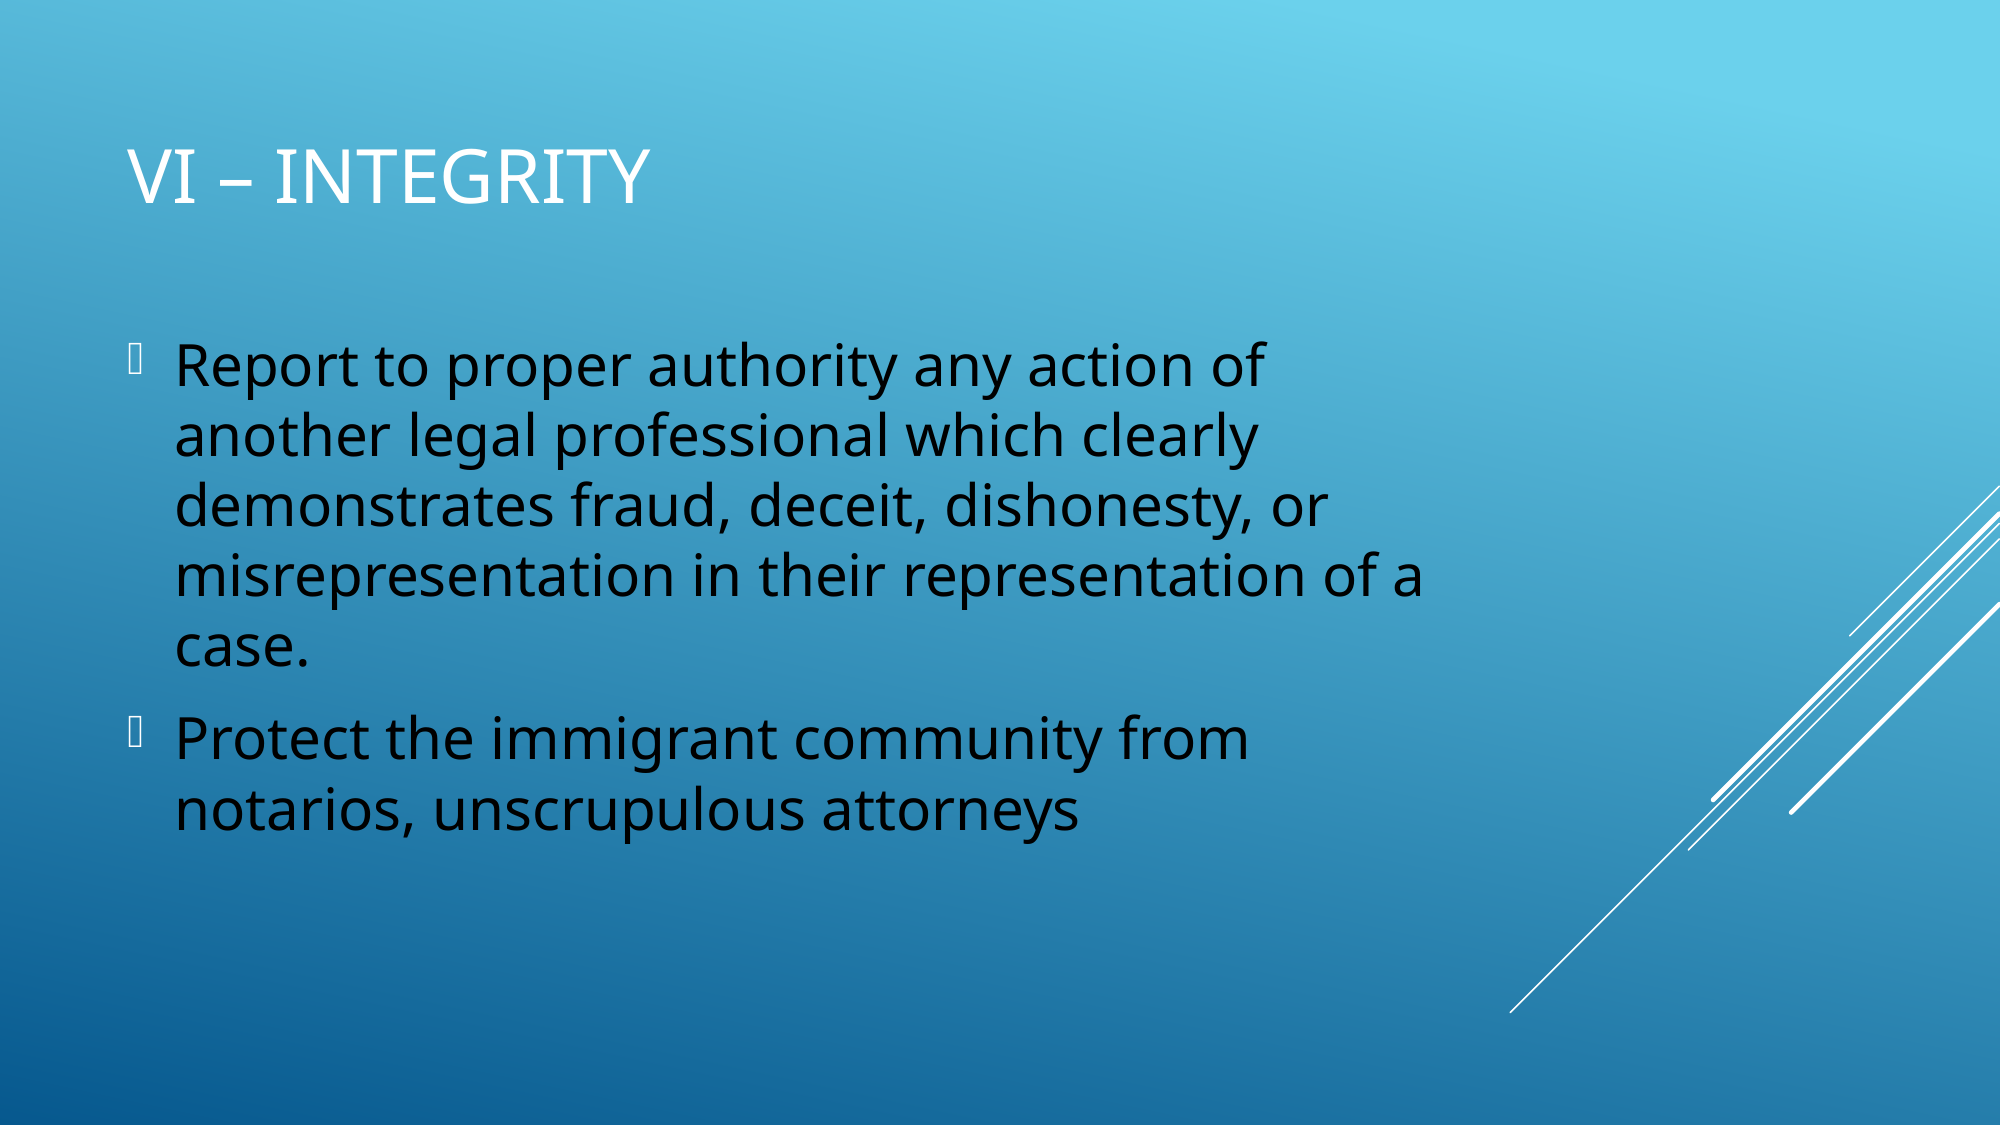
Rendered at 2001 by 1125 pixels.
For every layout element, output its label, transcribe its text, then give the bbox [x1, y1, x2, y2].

title VI – Integrity [112, 50, 1513, 249]
list Report to proper authority any action of another legal professional which clearly demonstrates fraud, deceit, dishonesty, or misrepresentation in their representation of a case. Protect the immigrant community from notarios, unscrupulous attorneys [112, 249, 1513, 921]
